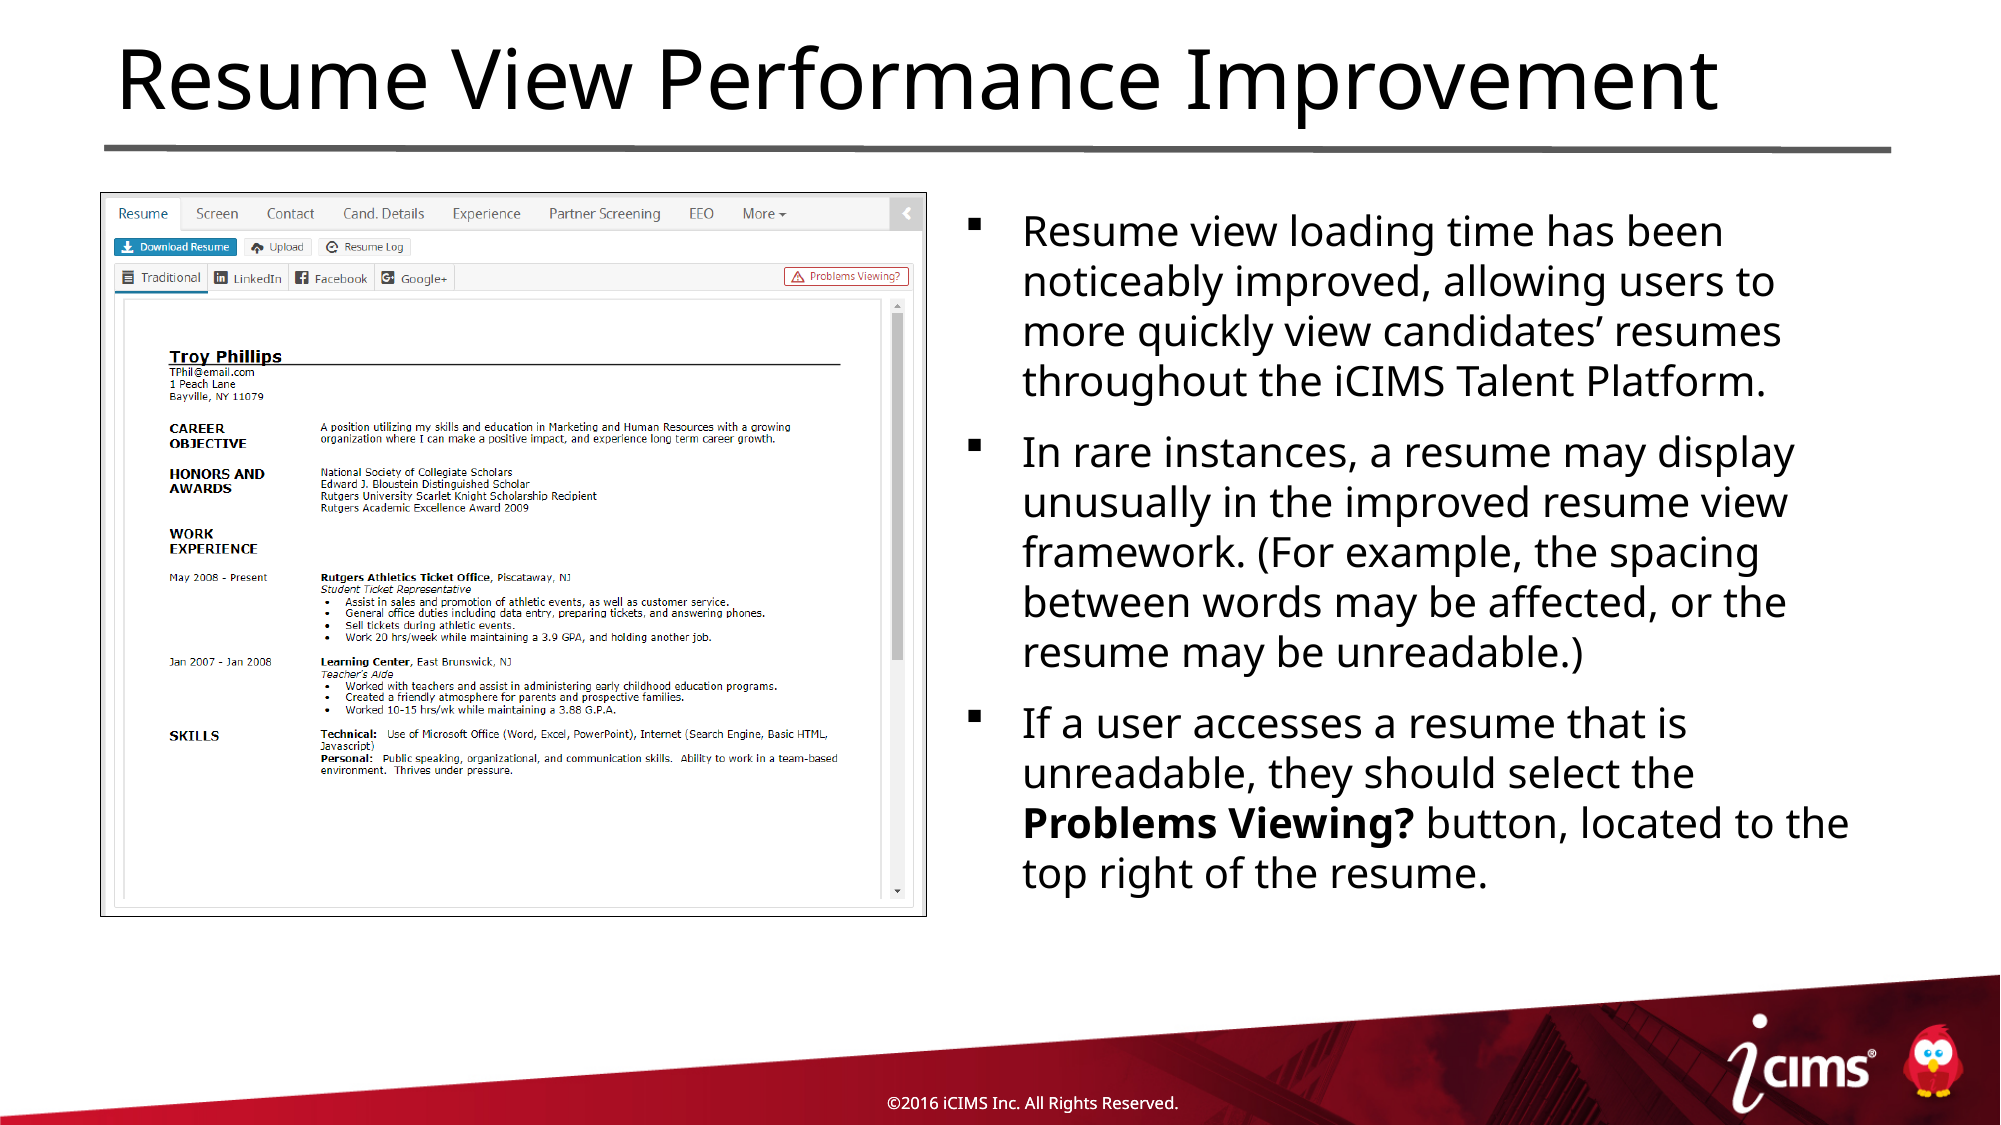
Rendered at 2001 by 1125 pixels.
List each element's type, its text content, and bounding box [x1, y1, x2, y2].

text_box [105, 209, 987, 923]
picture [0, 0, 2000, 1125]
title Resume View Performance Improvement [100, 14, 1892, 150]
text_box Resume view loading time has been noticeably improved, allowing users to more quickly view candidates’ resumes throughout the iCIMS Talent Platform. In rare instances, a resume may display unusually in the improved resume view framework. (For example, the spacing between words may be affected, or the resume may be unreadable.) If a user accesses a resume that is unreadable, they should select the Problems Viewing? button, located to the top right of the resume. [950, 197, 1892, 912]
